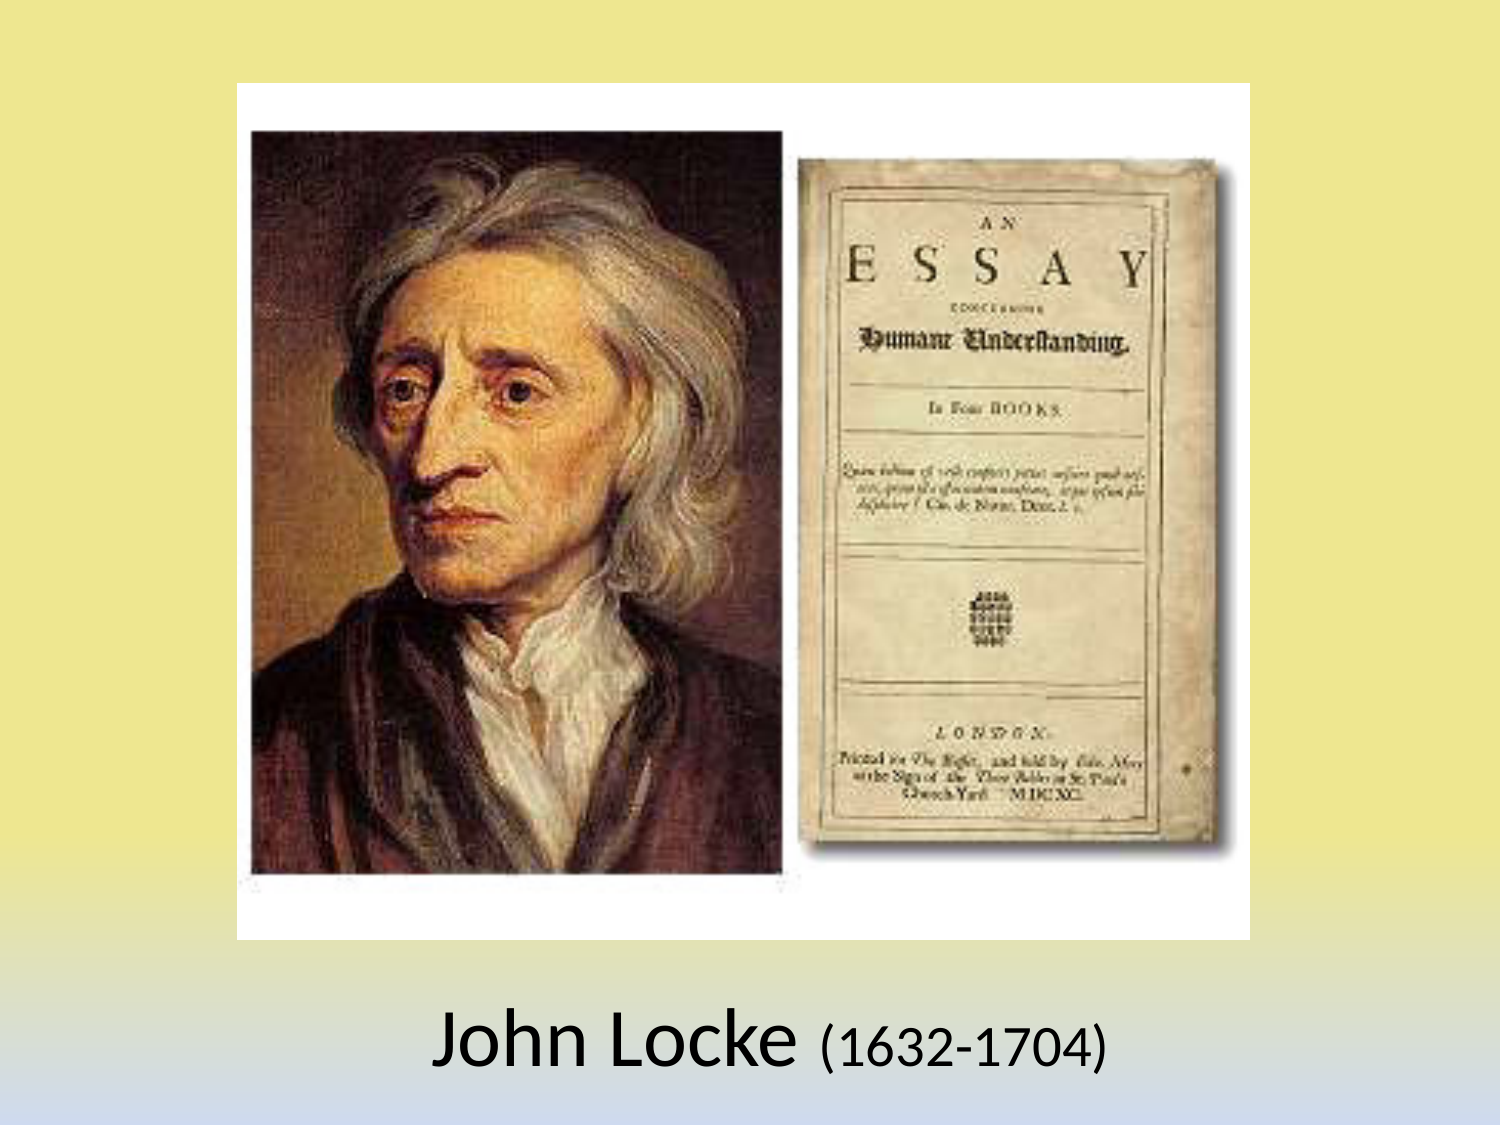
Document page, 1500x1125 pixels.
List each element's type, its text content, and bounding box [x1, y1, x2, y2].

picture [237, 83, 1251, 940]
title John Locke (1632-1704) [287, 975, 1125, 1092]
